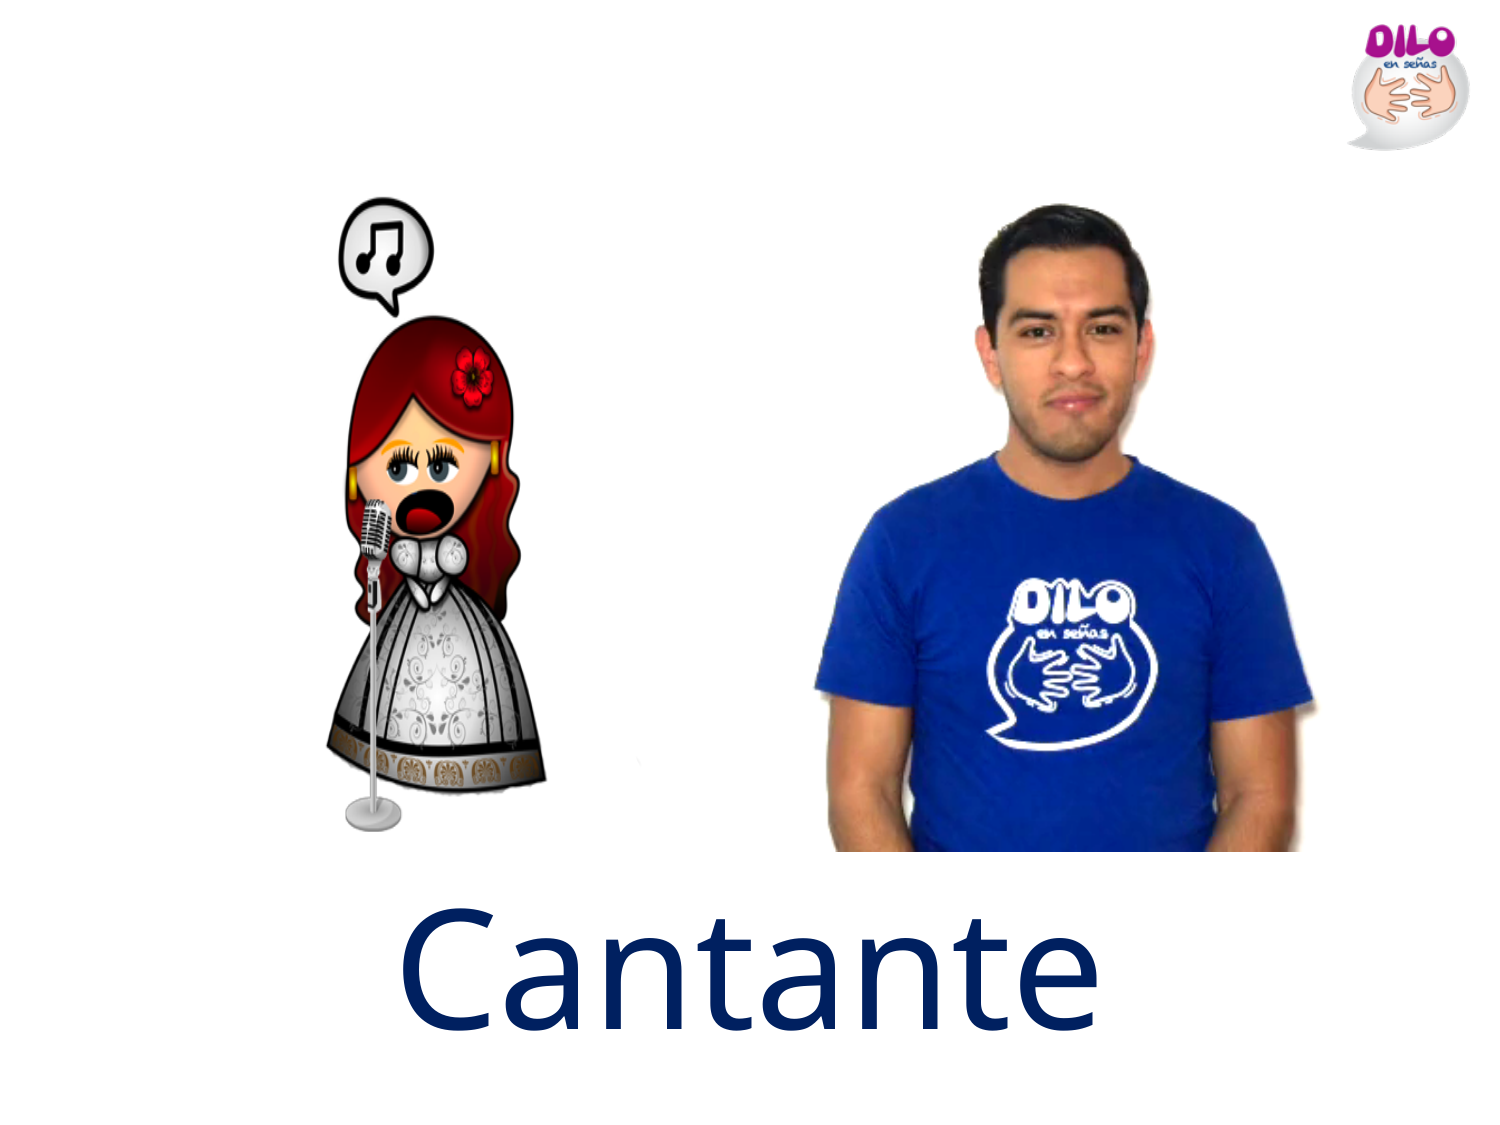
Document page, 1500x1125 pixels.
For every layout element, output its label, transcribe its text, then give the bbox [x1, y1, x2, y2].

picture [174, 129, 695, 907]
text_box Cantante [0, 886, 1500, 1071]
picture [1345, 23, 1474, 152]
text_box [695, 168, 1410, 853]
